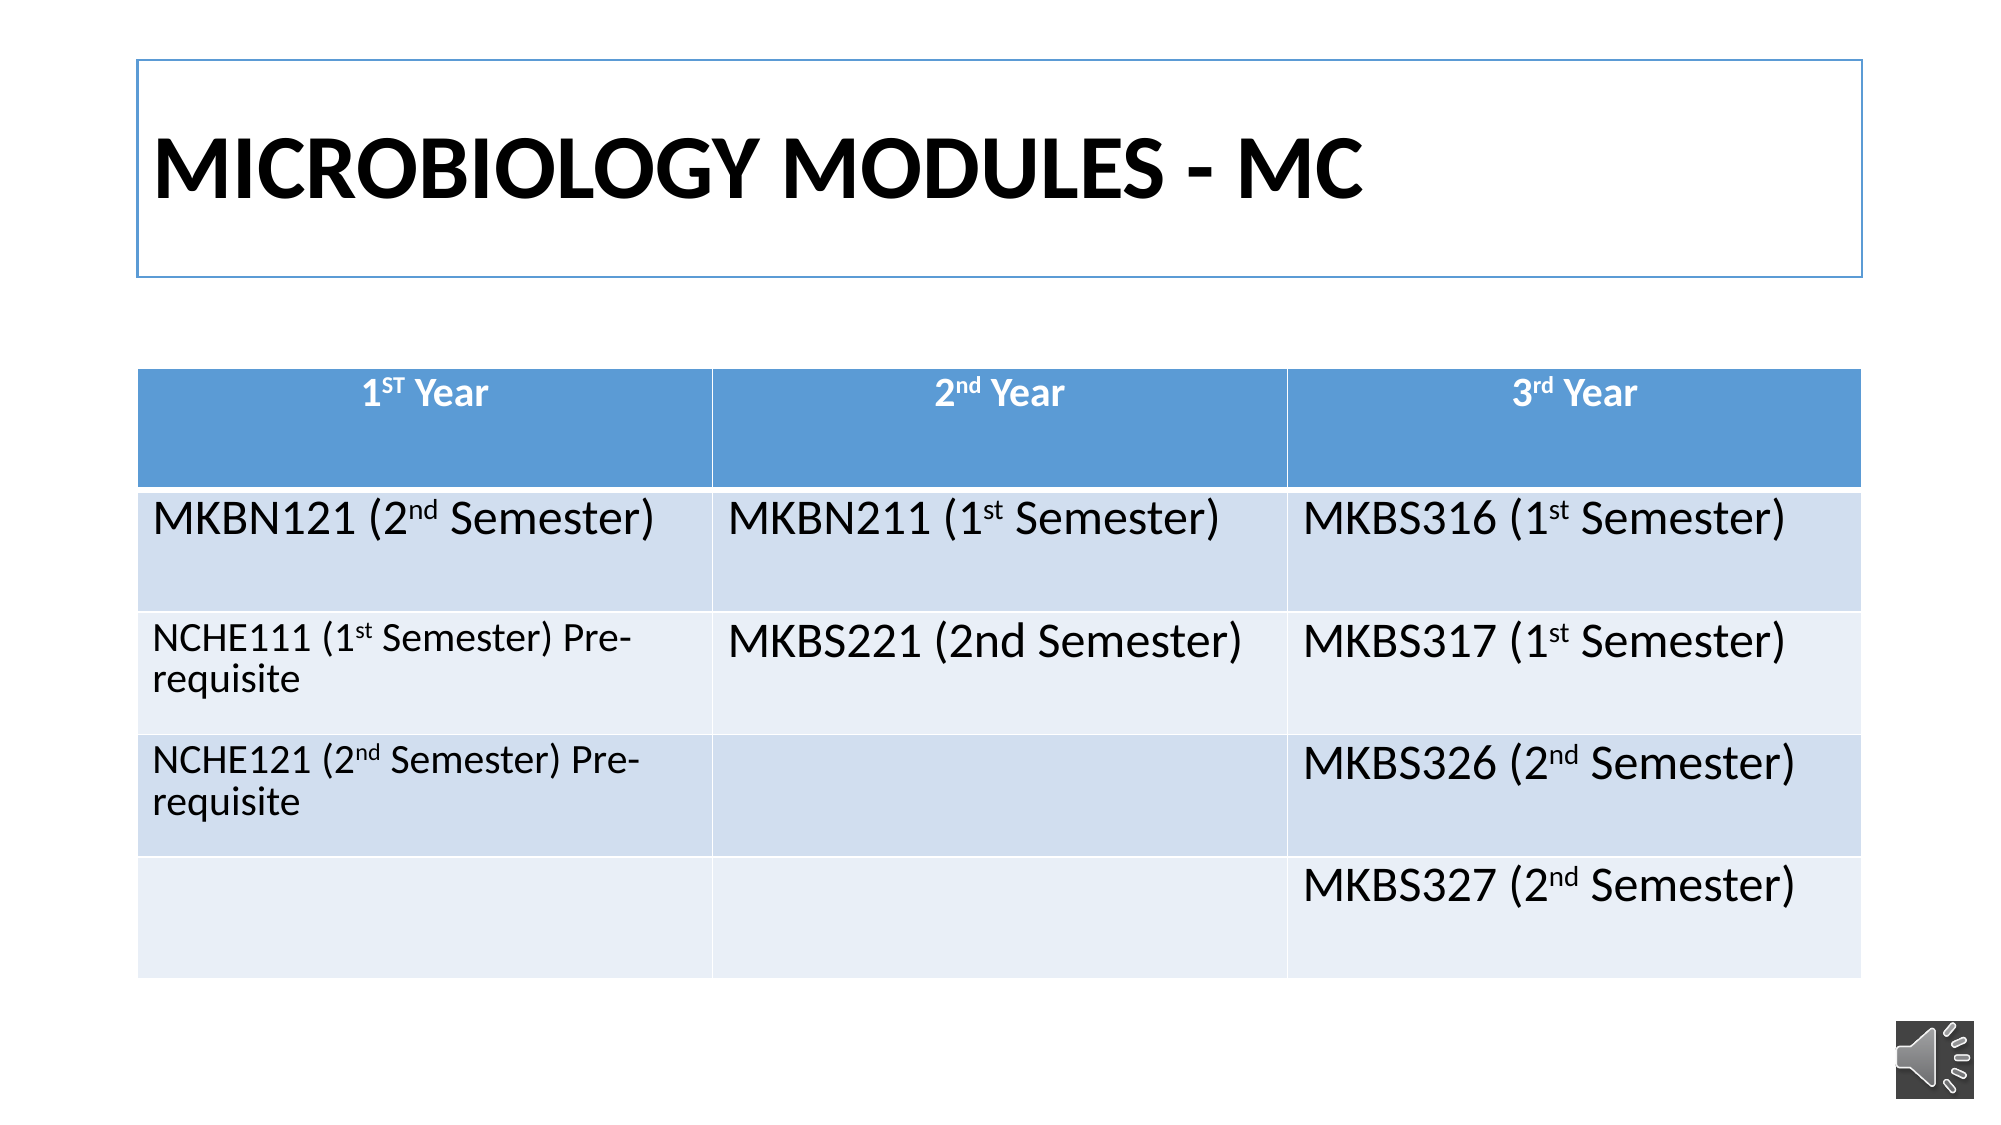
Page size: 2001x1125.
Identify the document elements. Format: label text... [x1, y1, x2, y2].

picture [1894, 1019, 1975, 1100]
table_cell MKBS326 (2nd Semester) [1288, 735, 1861, 856]
table_cell MKBS316 (1st Semester) [1288, 493, 1861, 611]
table_cell MKBN121 (2nd Semester) [138, 493, 712, 611]
table_cell MKBS317 (1st Semester) [1288, 613, 1861, 734]
table_cell NCHE121 (2nd Semester) Pre-requisite [138, 735, 712, 856]
table_cell MKBN211 (1st Semester) [713, 493, 1287, 611]
table_cell MKBS221 (2nd Semester) [713, 613, 1287, 734]
table_cell NCHE111 (1st Semester) Pre-requisite [138, 613, 712, 734]
table_cell [713, 735, 1287, 856]
title MICROBIOLOGY MODULES - MC [136, 59, 1863, 278]
table_header 2nd Year [713, 369, 1287, 487]
table_cell [713, 858, 1287, 978]
table_cell MKBS327 (2nd Semester) [1288, 858, 1861, 978]
table_header 3rd Year [1288, 369, 1861, 487]
table_cell [138, 858, 712, 978]
table_header 1ST Year [138, 369, 712, 487]
